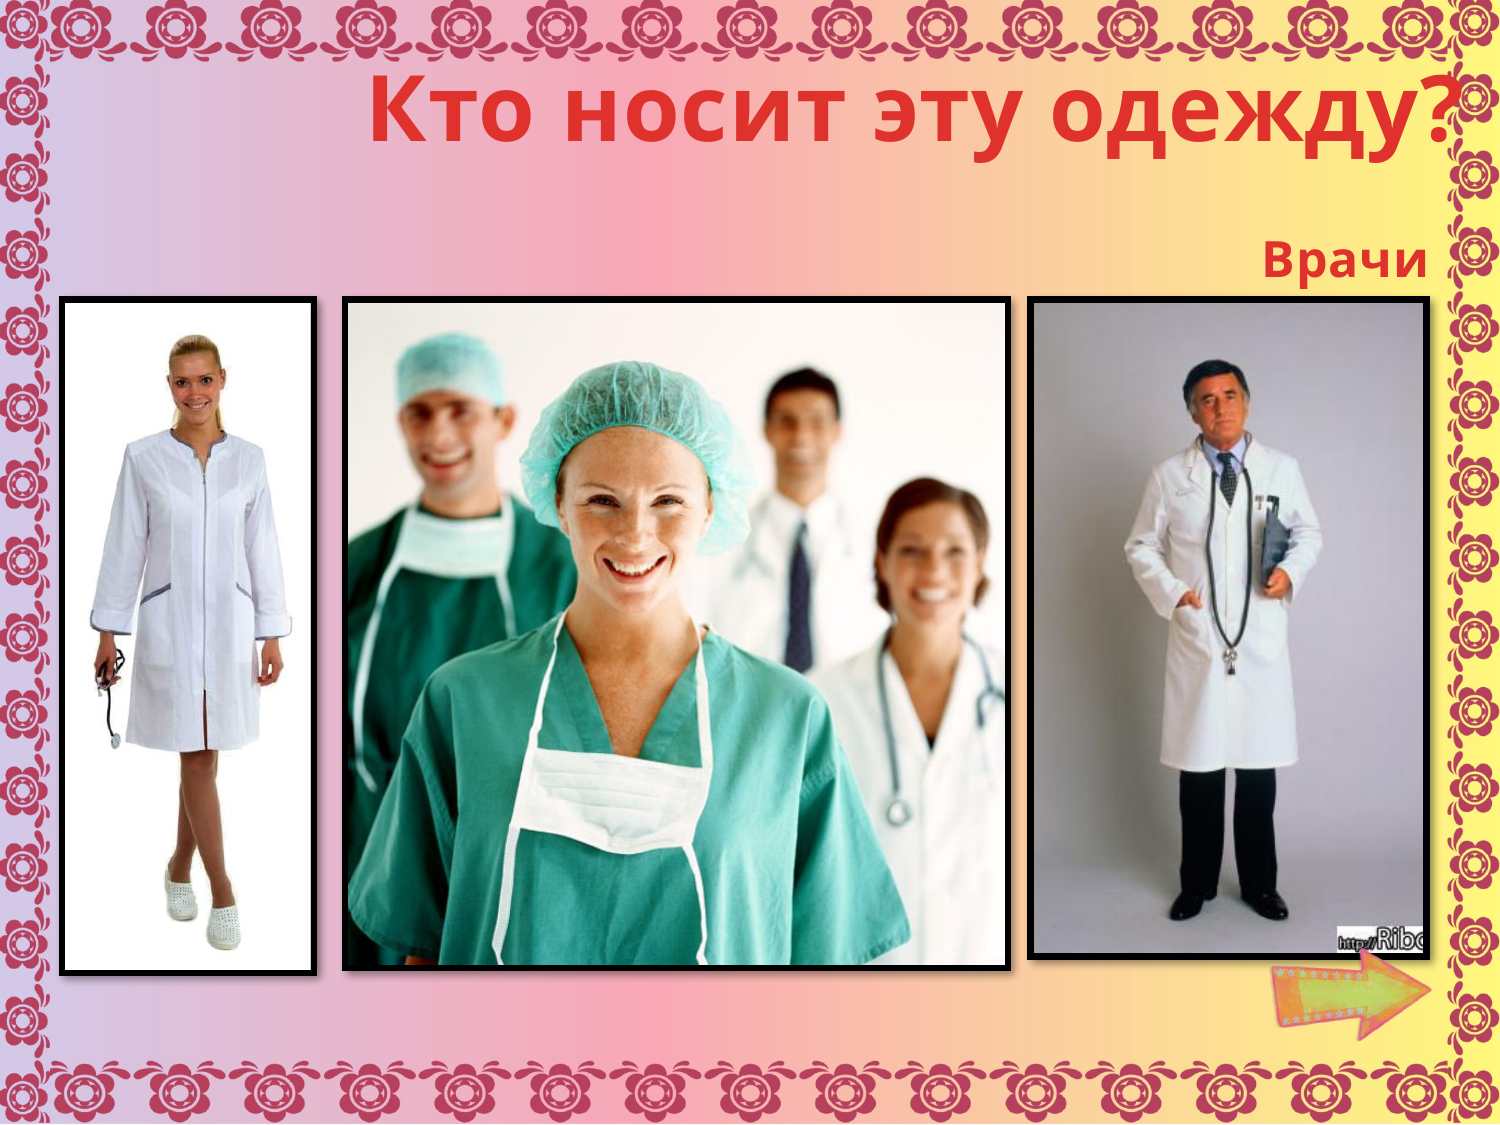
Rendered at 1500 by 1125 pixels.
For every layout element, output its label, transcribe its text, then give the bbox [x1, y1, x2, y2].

picture [348, 302, 1005, 966]
text_box Кто носит эту одежду? [350, 42, 1481, 168]
picture [64, 302, 311, 971]
text_box Врачи [1246, 219, 1445, 295]
picture [1033, 302, 1436, 1047]
